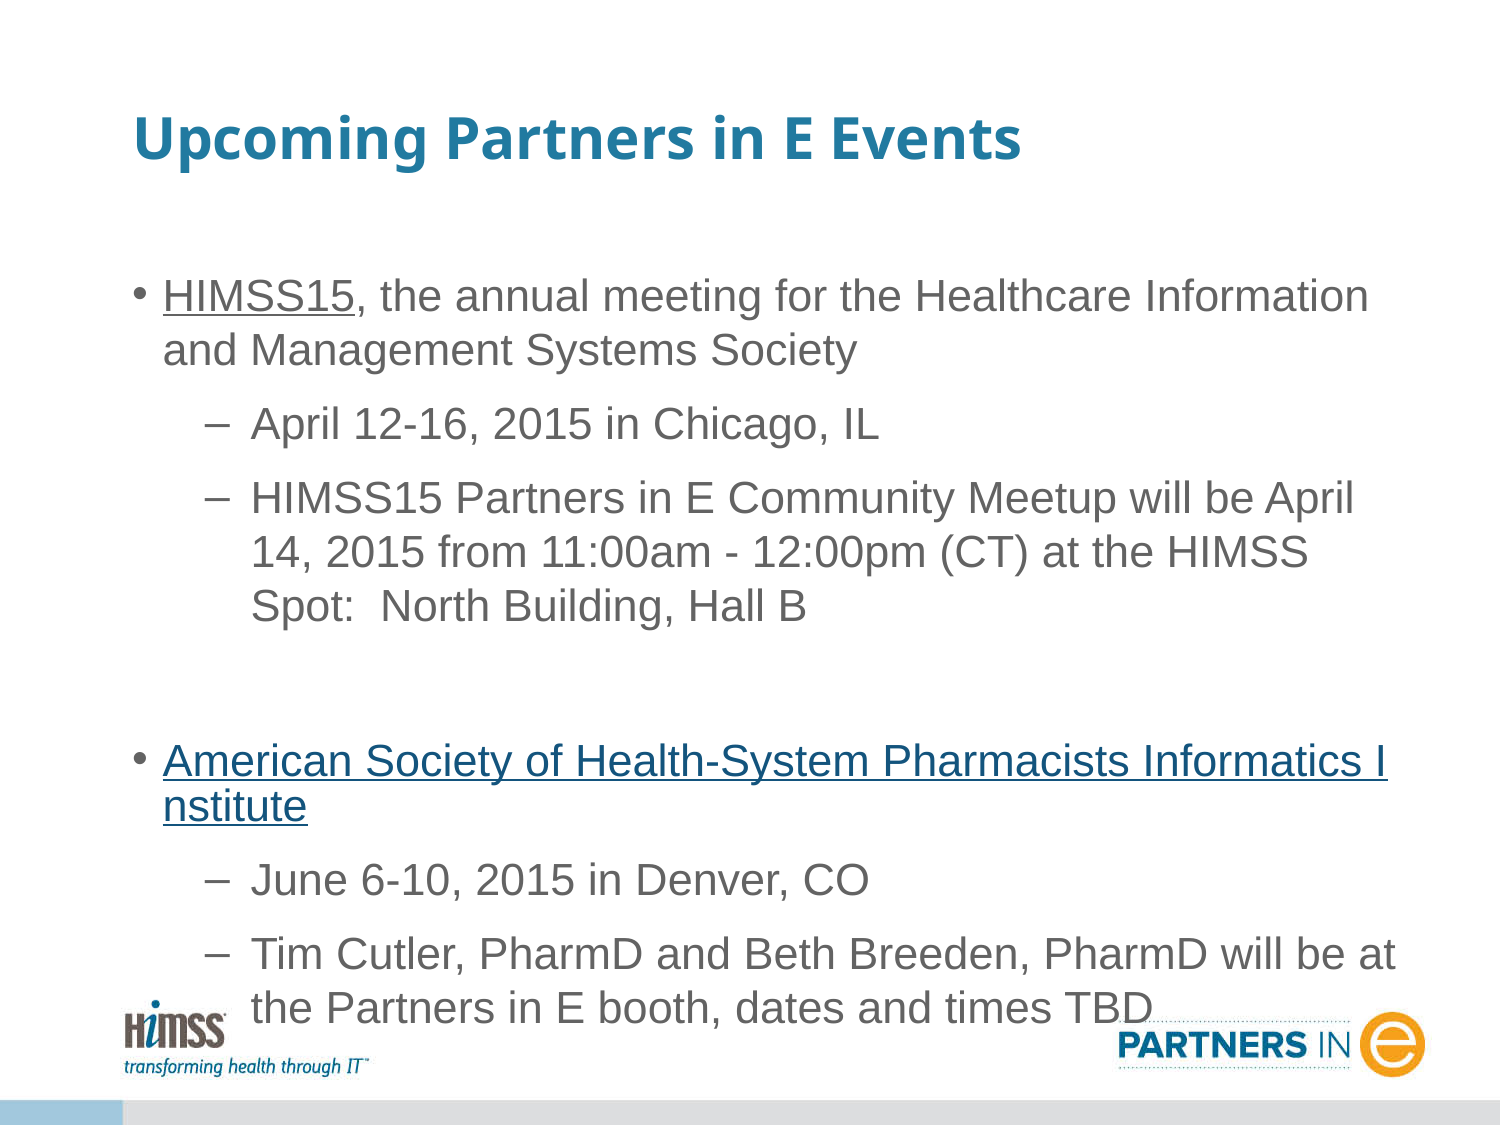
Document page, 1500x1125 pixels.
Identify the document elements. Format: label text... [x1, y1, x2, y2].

picture [0, 0, 1500, 1125]
list HIMSS15, the annual meeting for the Healthcare Information and Management Systems Society April 12-16, 2015 in Chicago, IL HIMSS15 Partners in E Community Meetup will be April 14, 2015 from 11:00am - 12:00pm (CT) at the HIMSS Spot: North Building, Hall B American Society of Health-System Pharmacists Informatics Institute June 6-10, 2015 in Denver, CO Tim Cutler, PharmD and Beth Breeden, PharmD will be at the Partners in E booth, dates and times TBD [117, 259, 1425, 1002]
title Upcoming Partners in E Events [117, 93, 1425, 226]
